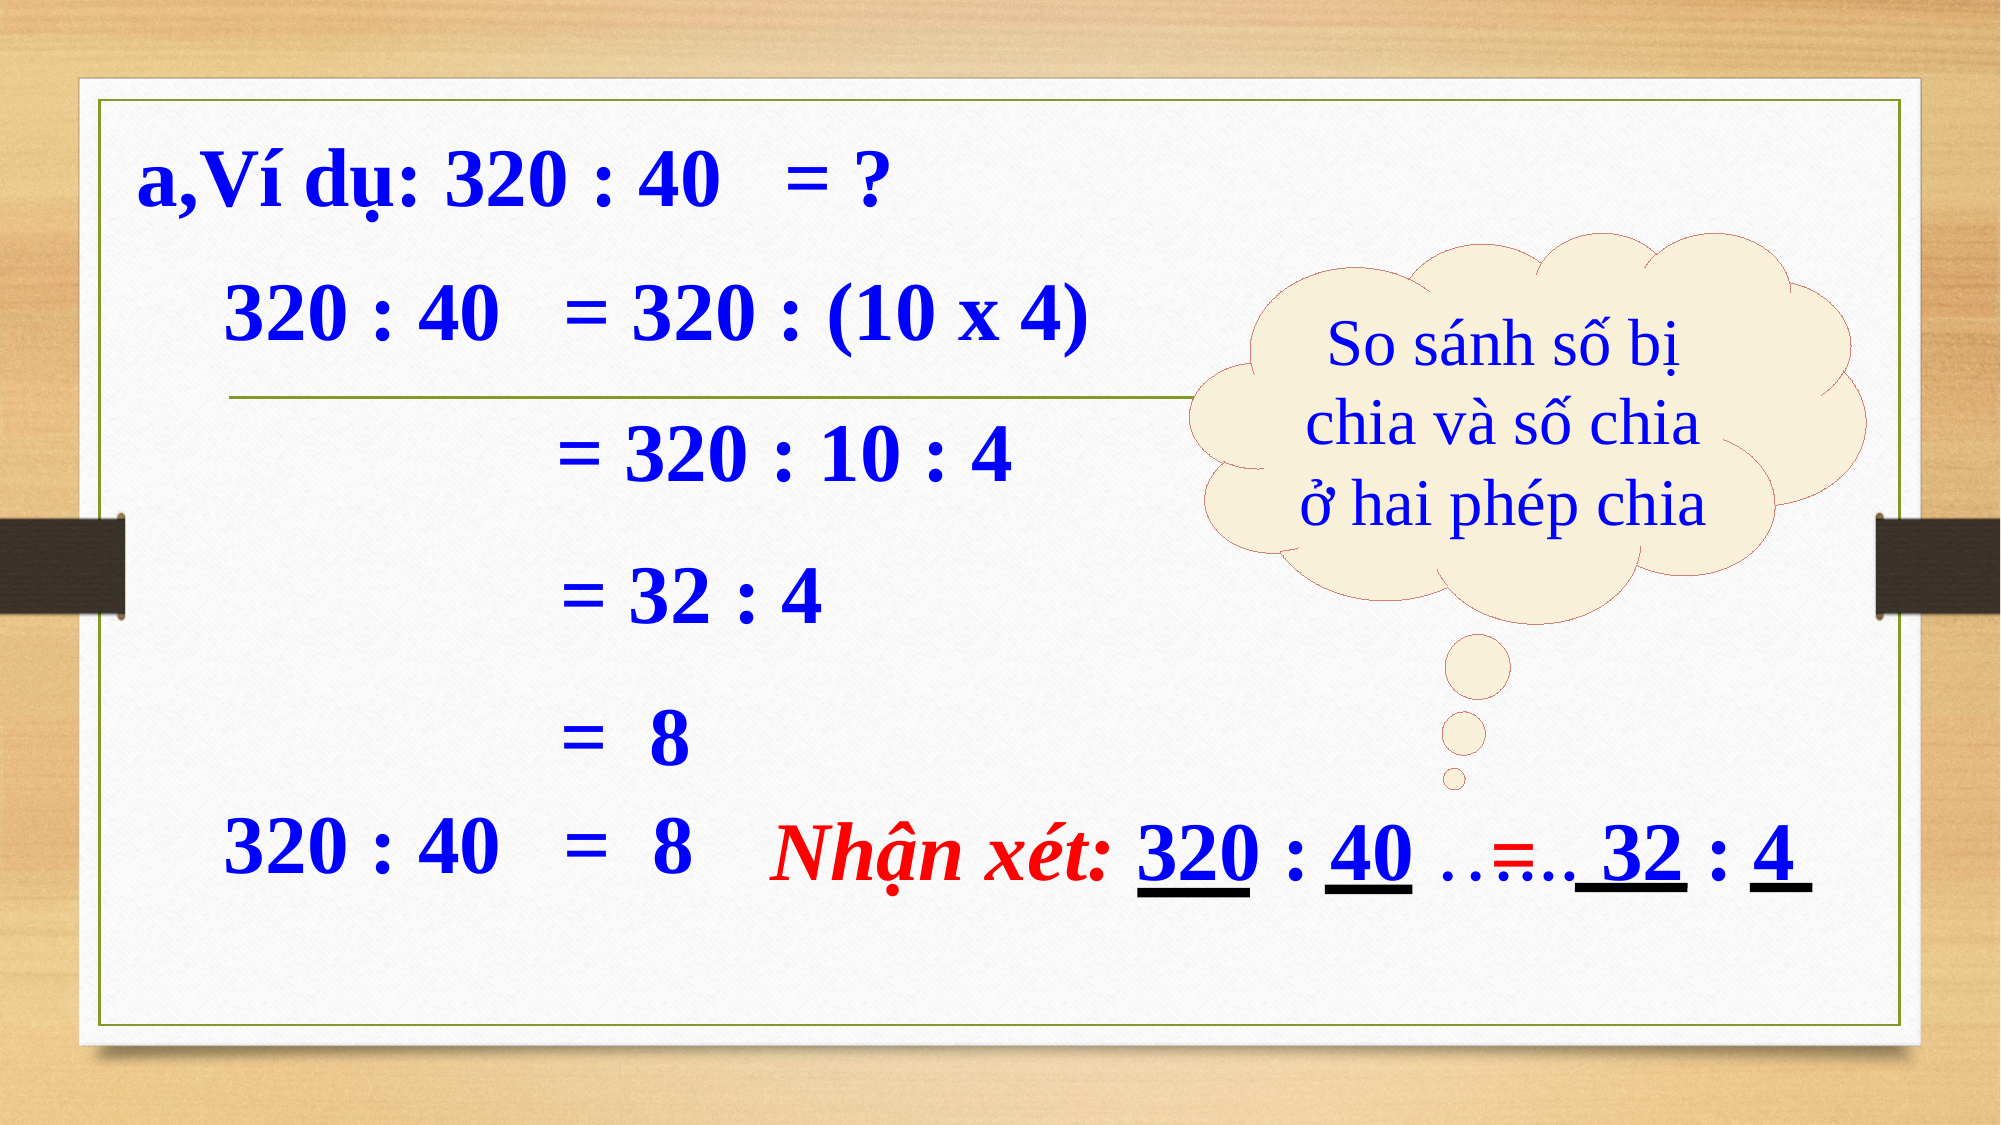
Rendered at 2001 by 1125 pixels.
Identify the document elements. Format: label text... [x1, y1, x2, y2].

text_box Nhận xét: 320 : 40 …... 32 : 4 [755, 789, 2000, 905]
text_box a,Ví dụ: 320 : 40 = ? [121, 115, 1085, 231]
picture [0, 0, 2001, 1125]
text_box = [1475, 793, 1613, 908]
text_box 320 : 40 = 8 [209, 782, 972, 898]
text_box So sánh số bị chia và số chia ở hai phép chia [1189, 233, 1867, 625]
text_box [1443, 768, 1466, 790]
text_box So sánh số bị chia và số chia ở hai phép chia [1442, 711, 1486, 756]
text_box 320 : 40 = 320 : (10 x 4) = 320 : 10 : 4 = 32 : 4 = 8 [209, 249, 1238, 789]
text_box So sánh số bị chia và số chia ở hai phép chia [1445, 634, 1511, 700]
